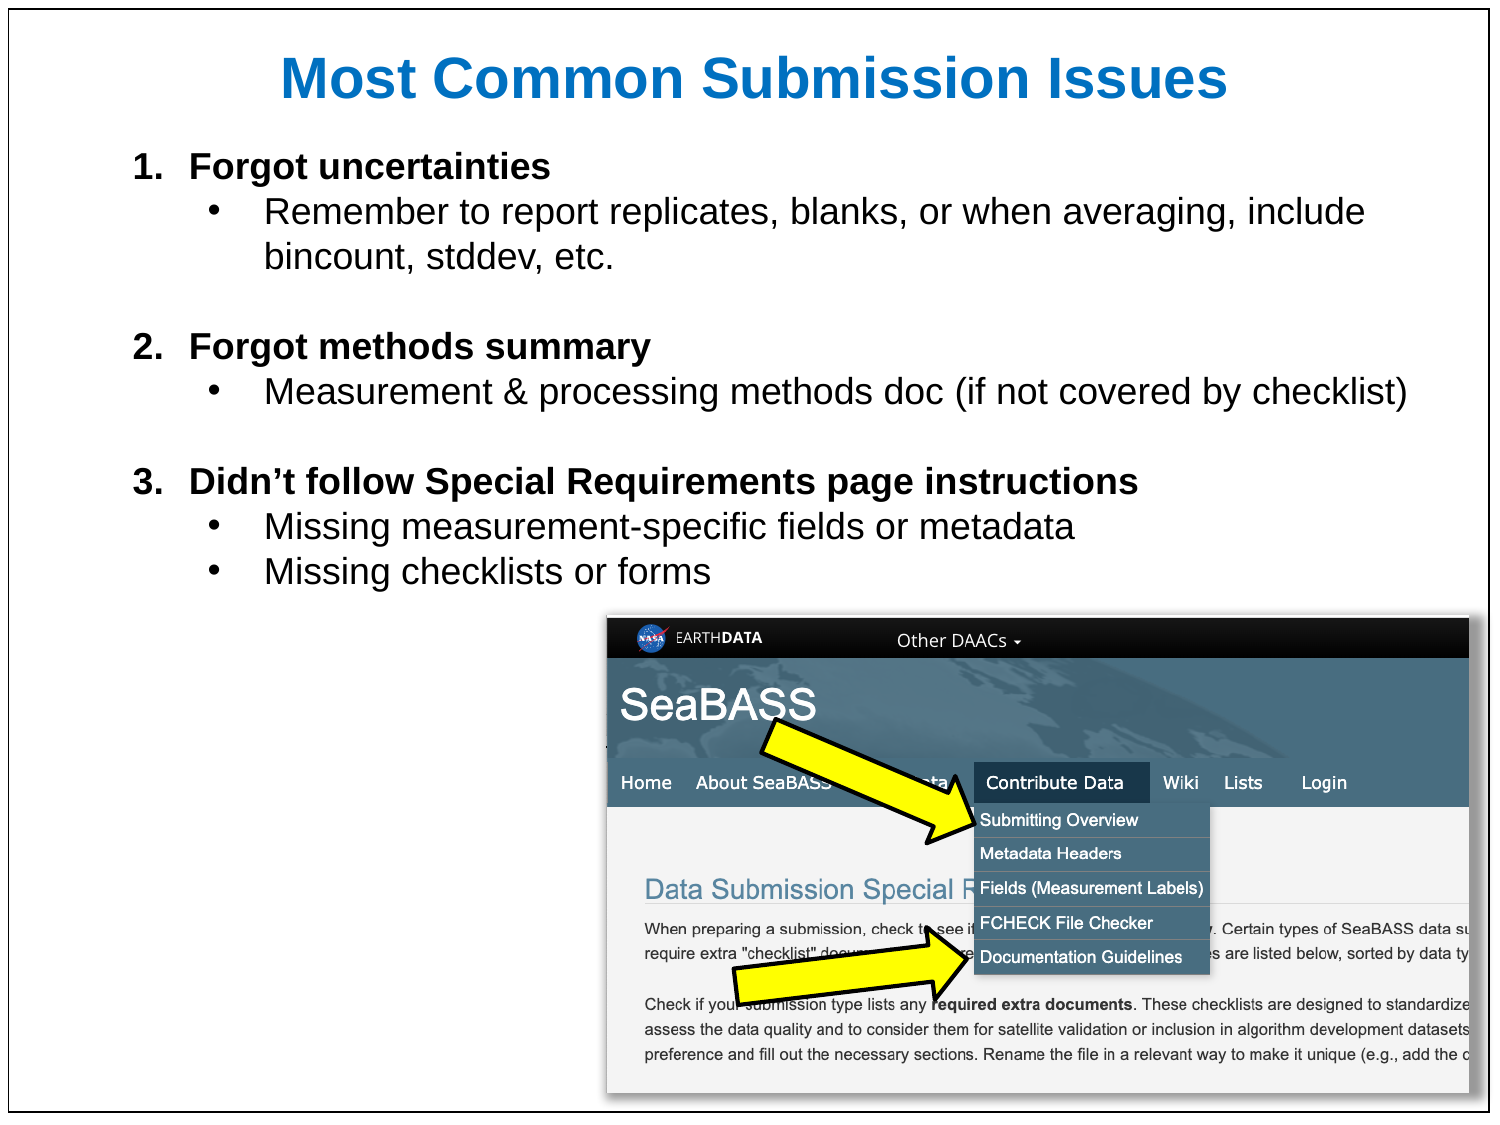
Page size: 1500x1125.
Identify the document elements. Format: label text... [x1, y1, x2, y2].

text_box Forgot uncertainties Remember to report replicates, blanks, or when averaging, include bincount, stddev, etc. Forgot methods summary Measurement & processing methods doc (if not covered by checklist) Didn’t follow Special Requirements page instructions Missing measurement-specific fields or metadata Missing checklists or forms [42, 134, 1458, 645]
text_box Most Common Submission Issues [47, 33, 1463, 118]
picture [606, 615, 1469, 1093]
